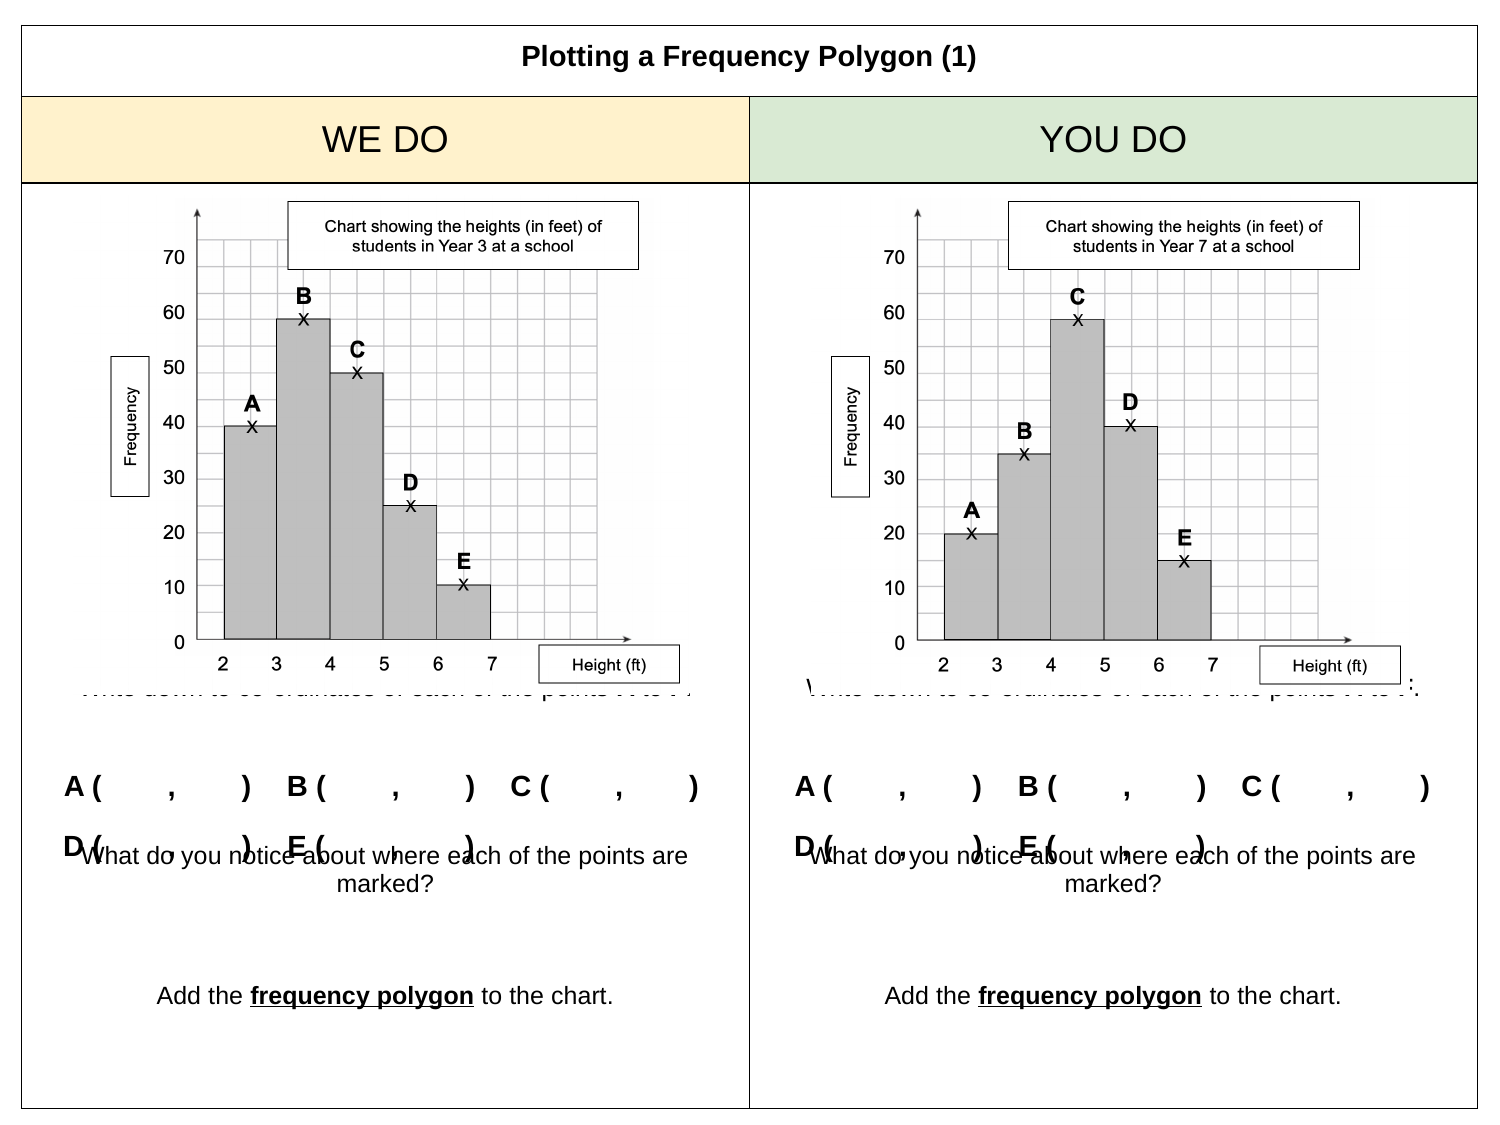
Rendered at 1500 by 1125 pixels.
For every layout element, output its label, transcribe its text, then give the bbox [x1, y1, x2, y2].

table_cell E ( , ) [1000, 816, 1224, 877]
table_cell D ( , ) [46, 816, 269, 877]
table_header B ( , ) [269, 755, 493, 816]
table_cell [1224, 816, 1448, 877]
table_header Plotting a Frequency Polygon (1) [22, 26, 1477, 96]
table_header A ( , ) [46, 755, 269, 816]
table_cell WE DO [22, 97, 749, 182]
table_header A ( , ) [777, 755, 1000, 816]
table_header C ( , ) [493, 755, 717, 816]
table_cell D ( , ) [777, 816, 1000, 877]
table_cell [493, 816, 717, 877]
table_cell Write down to co-ordinates of each of the points A to F. What do you notice about where each of the points are marked? Add the frequency polygon to the chart. [750, 184, 1477, 1108]
table_cell Write down to co-ordinates of each of the points A to F. What do you notice about where each of the points are marked? Add the frequency polygon to the chart. [22, 184, 749, 1108]
table_cell YOU DO [750, 97, 1477, 182]
table_header B ( , ) [1000, 755, 1224, 816]
picture [73, 195, 689, 696]
picture [810, 195, 1410, 696]
table_cell E ( , ) [269, 816, 493, 877]
table_header C ( , ) [1224, 755, 1448, 816]
